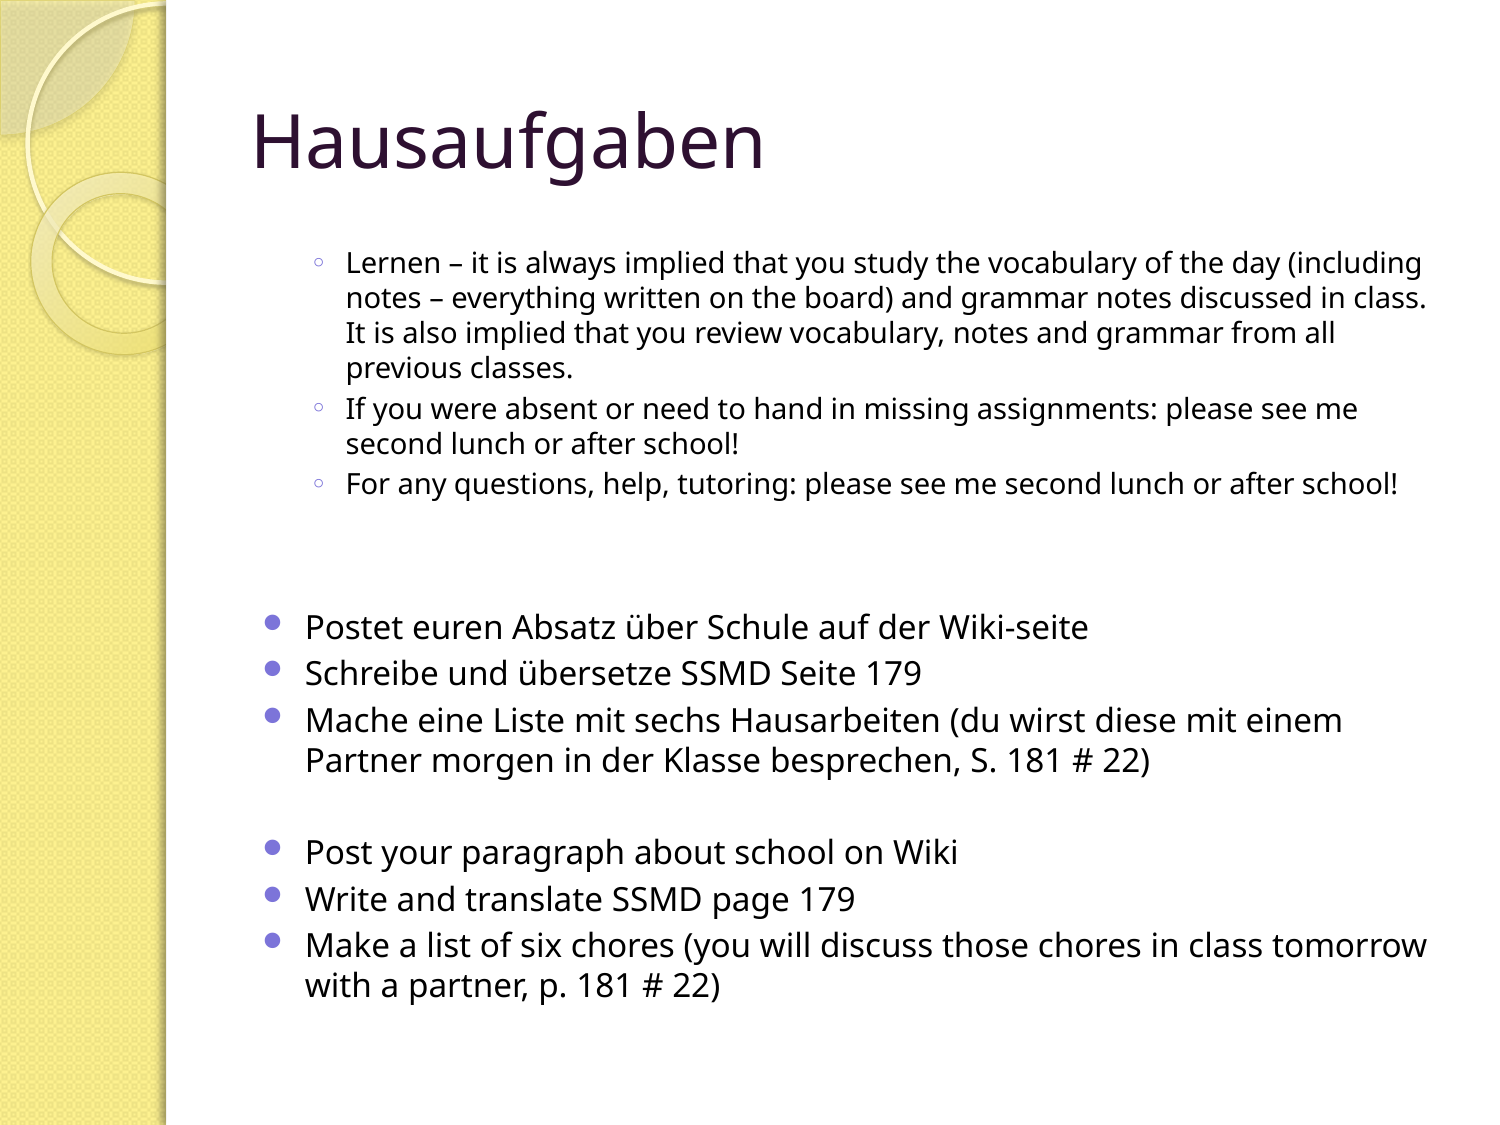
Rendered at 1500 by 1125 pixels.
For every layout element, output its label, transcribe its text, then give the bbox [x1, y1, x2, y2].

title Hausaufgaben [235, 45, 1466, 233]
list Lernen – it is always implied that you study the vocabulary of the day (including notes – everything written on the board) and grammar notes discussed in class. It is also implied that you review vocabulary, notes and grammar from all previous classes. If you were absent or need to hand in missing assignments: please see me second lunch or after school! For any questions, help, tutoring: please see me second lunch or after school! Postet euren Absatz über Schule auf der Wiki-seite Schreibe und übersetze SSMD Seite 179 Mache eine Liste mit sechs Hausarbeiten (du wirst diese mit einem Partner morgen in der Klasse besprechen, S. 181 # 22) Post your paragraph about school on Wiki Write and translate SSMD page 179 Make a list of six chores (you will discuss those chores in class tomorrow with a partner, p. 181 # 22) [235, 237, 1466, 1025]
